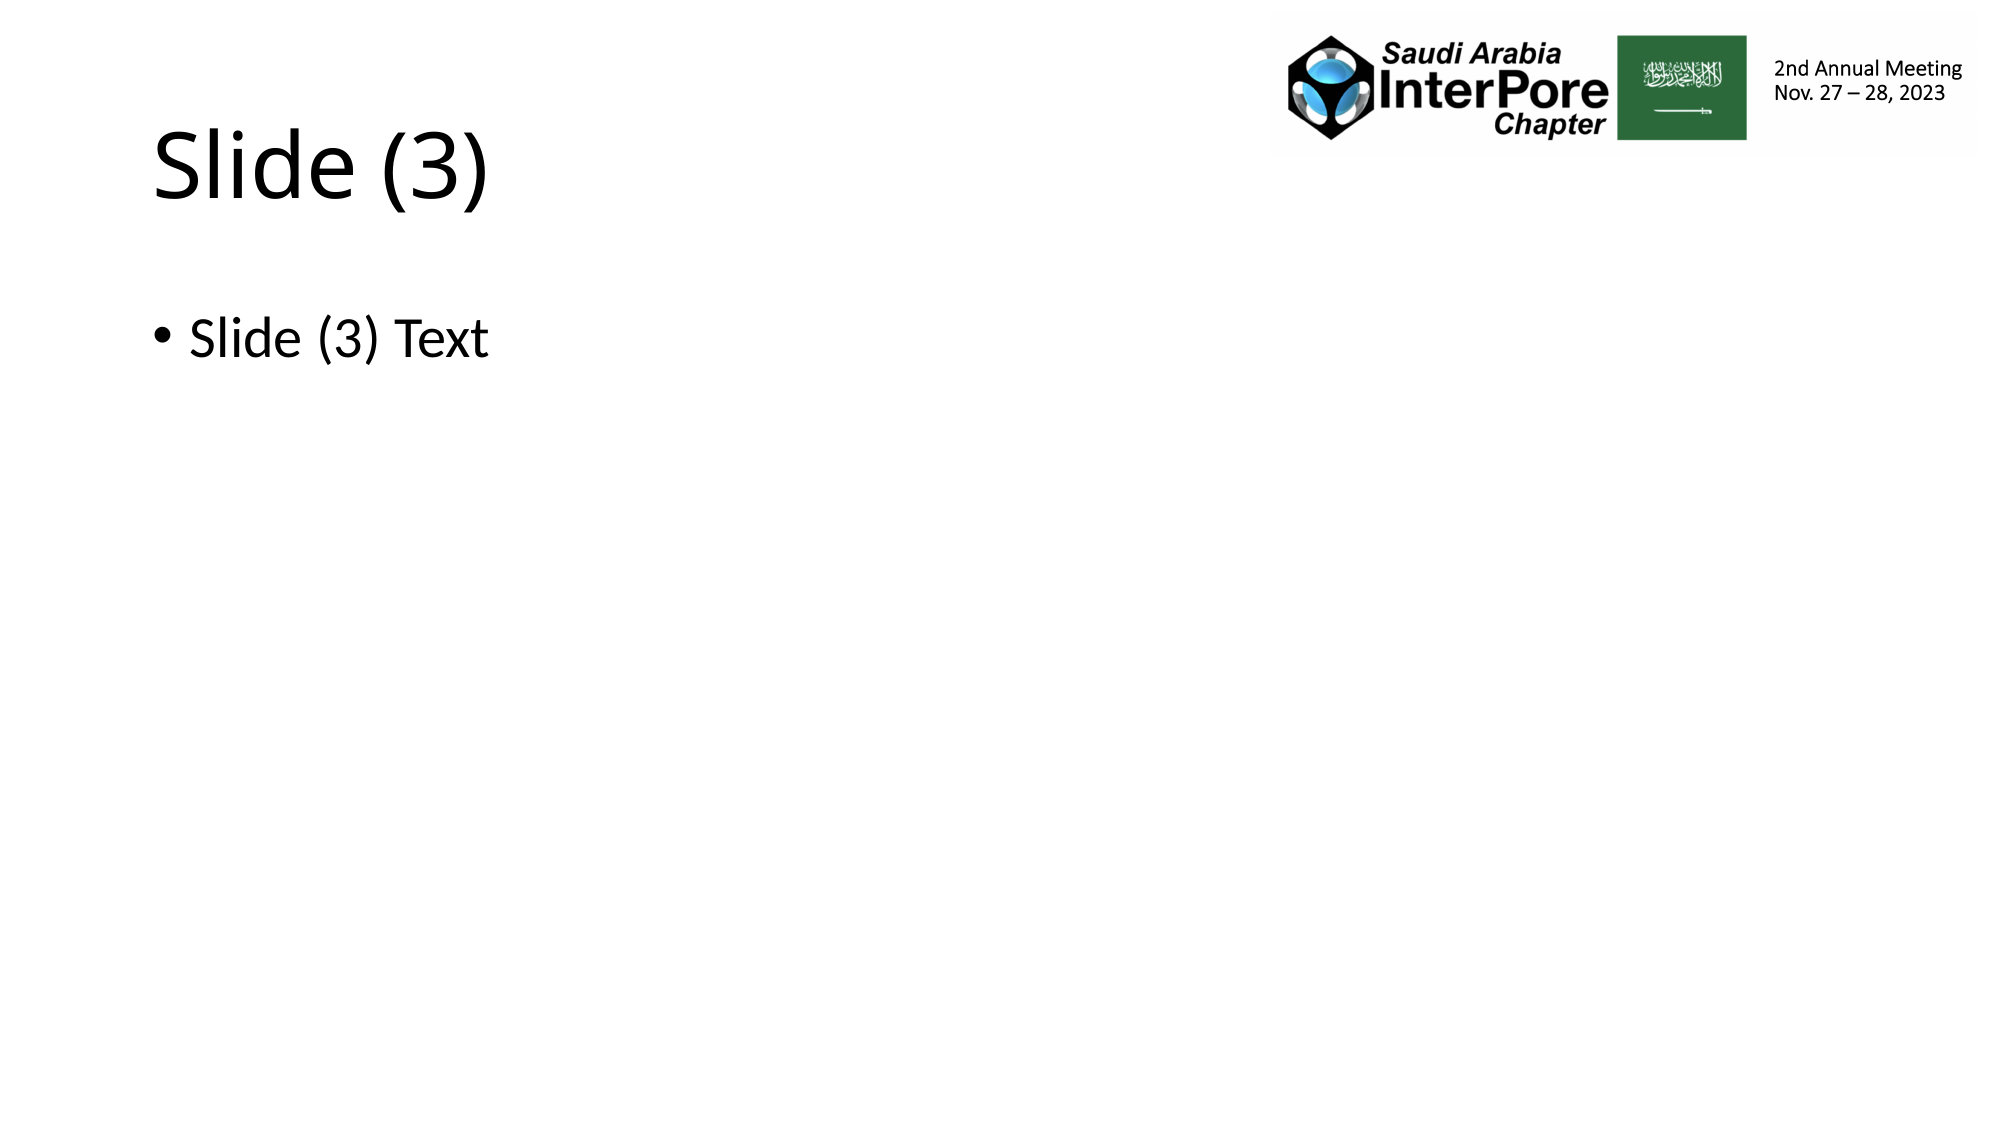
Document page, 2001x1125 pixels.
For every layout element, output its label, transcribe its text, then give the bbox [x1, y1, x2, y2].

picture [1270, 12, 1977, 156]
list Slide (3) Text [137, 299, 1863, 1014]
title Slide (3) [137, 59, 1863, 278]
